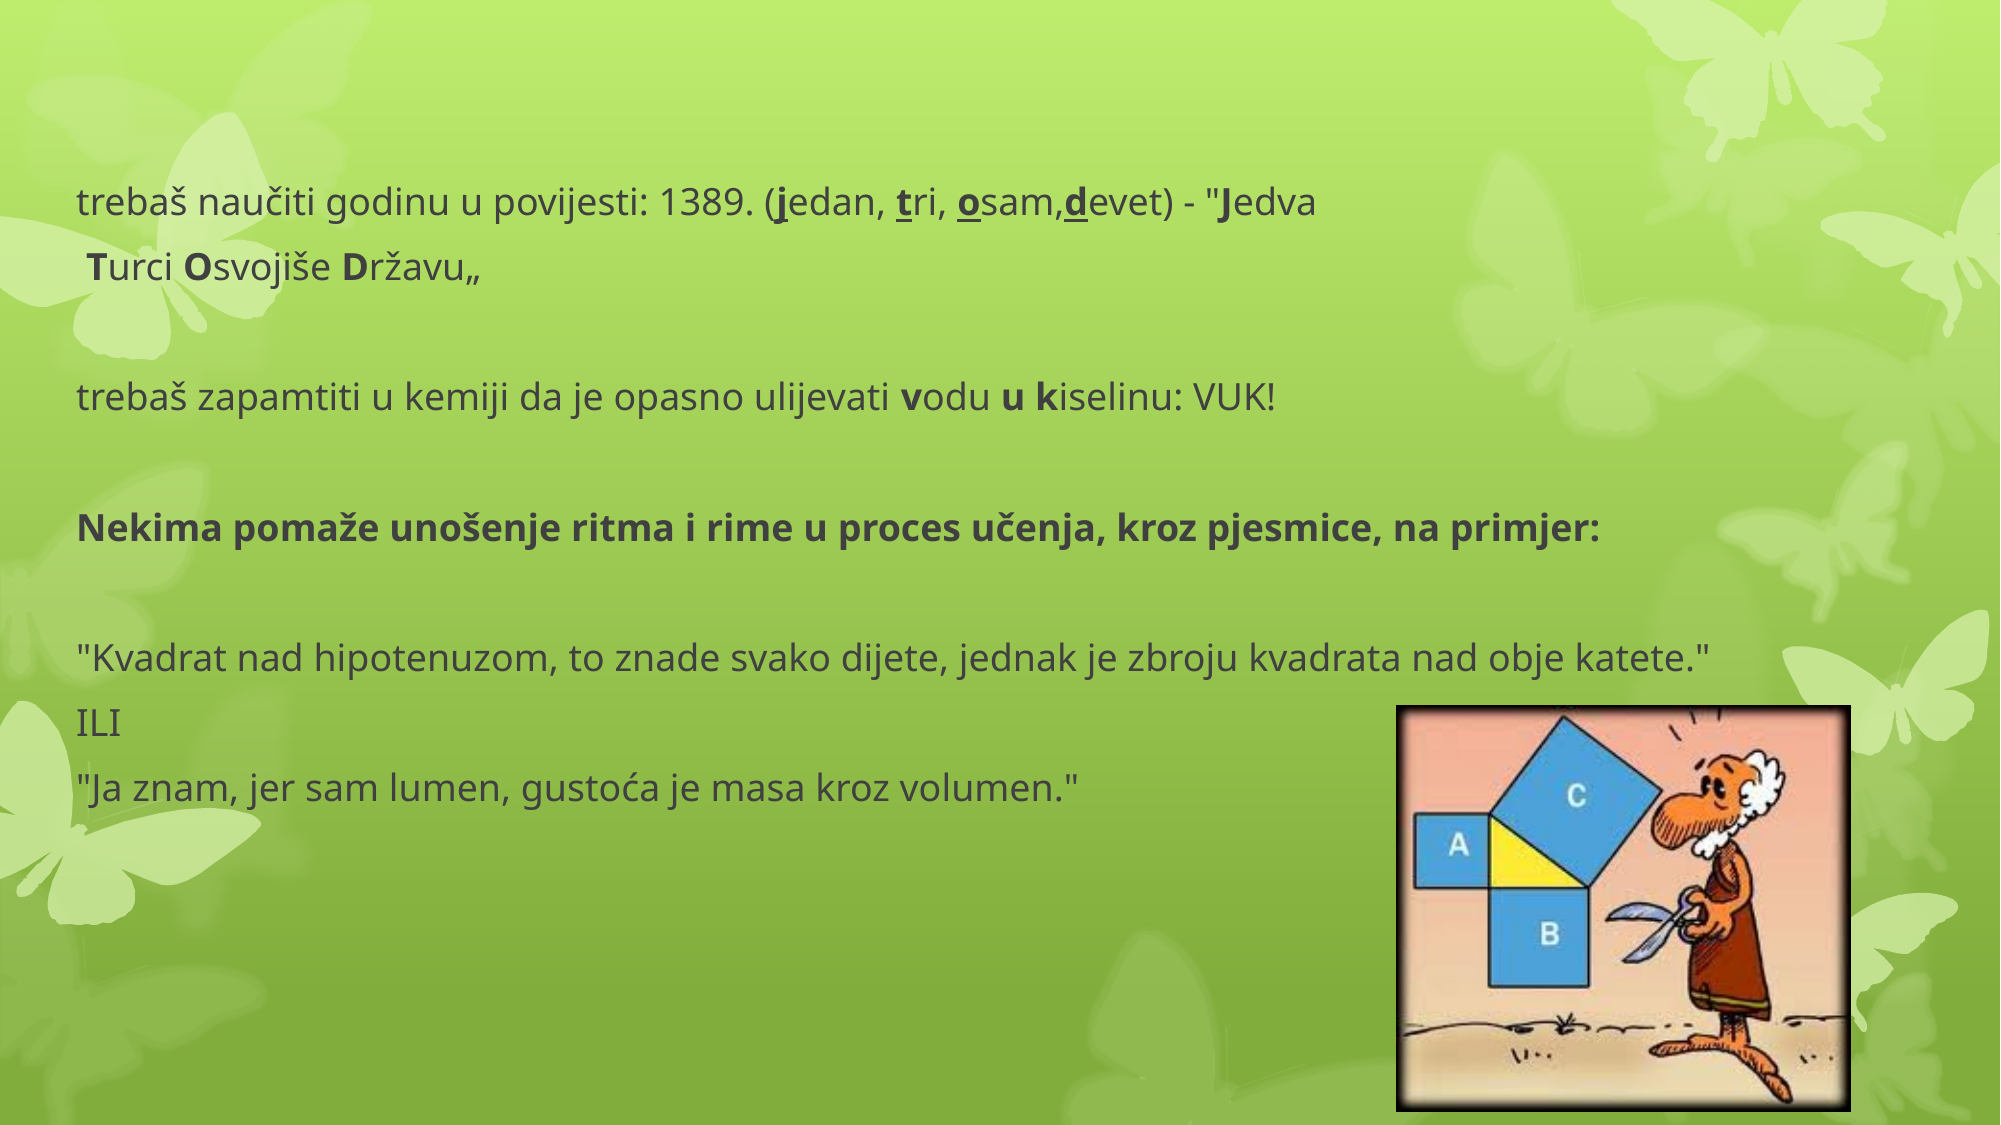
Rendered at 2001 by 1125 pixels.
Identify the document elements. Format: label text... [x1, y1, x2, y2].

picture [1395, 704, 1852, 1113]
list trebaš naučiti godinu u povijesti: 1389. (jedan, tri, osam,devet) - "Jedva Turci Osvojiše Državu„ trebaš zapamtiti u kemiji da je opasno ulijevati vodu u kiselinu: VUK! Nekima pomaže unošenje ritma i rime u proces učenja, kroz pjesmice, na primjer: "Kvadrat nad hipotenuzom, to znade svako dijete, jednak je zbroju kvadrata nad obje katete." ILI "Ja znam, jer sam lumen, gustoća je masa kroz volumen." [61, 90, 1780, 962]
